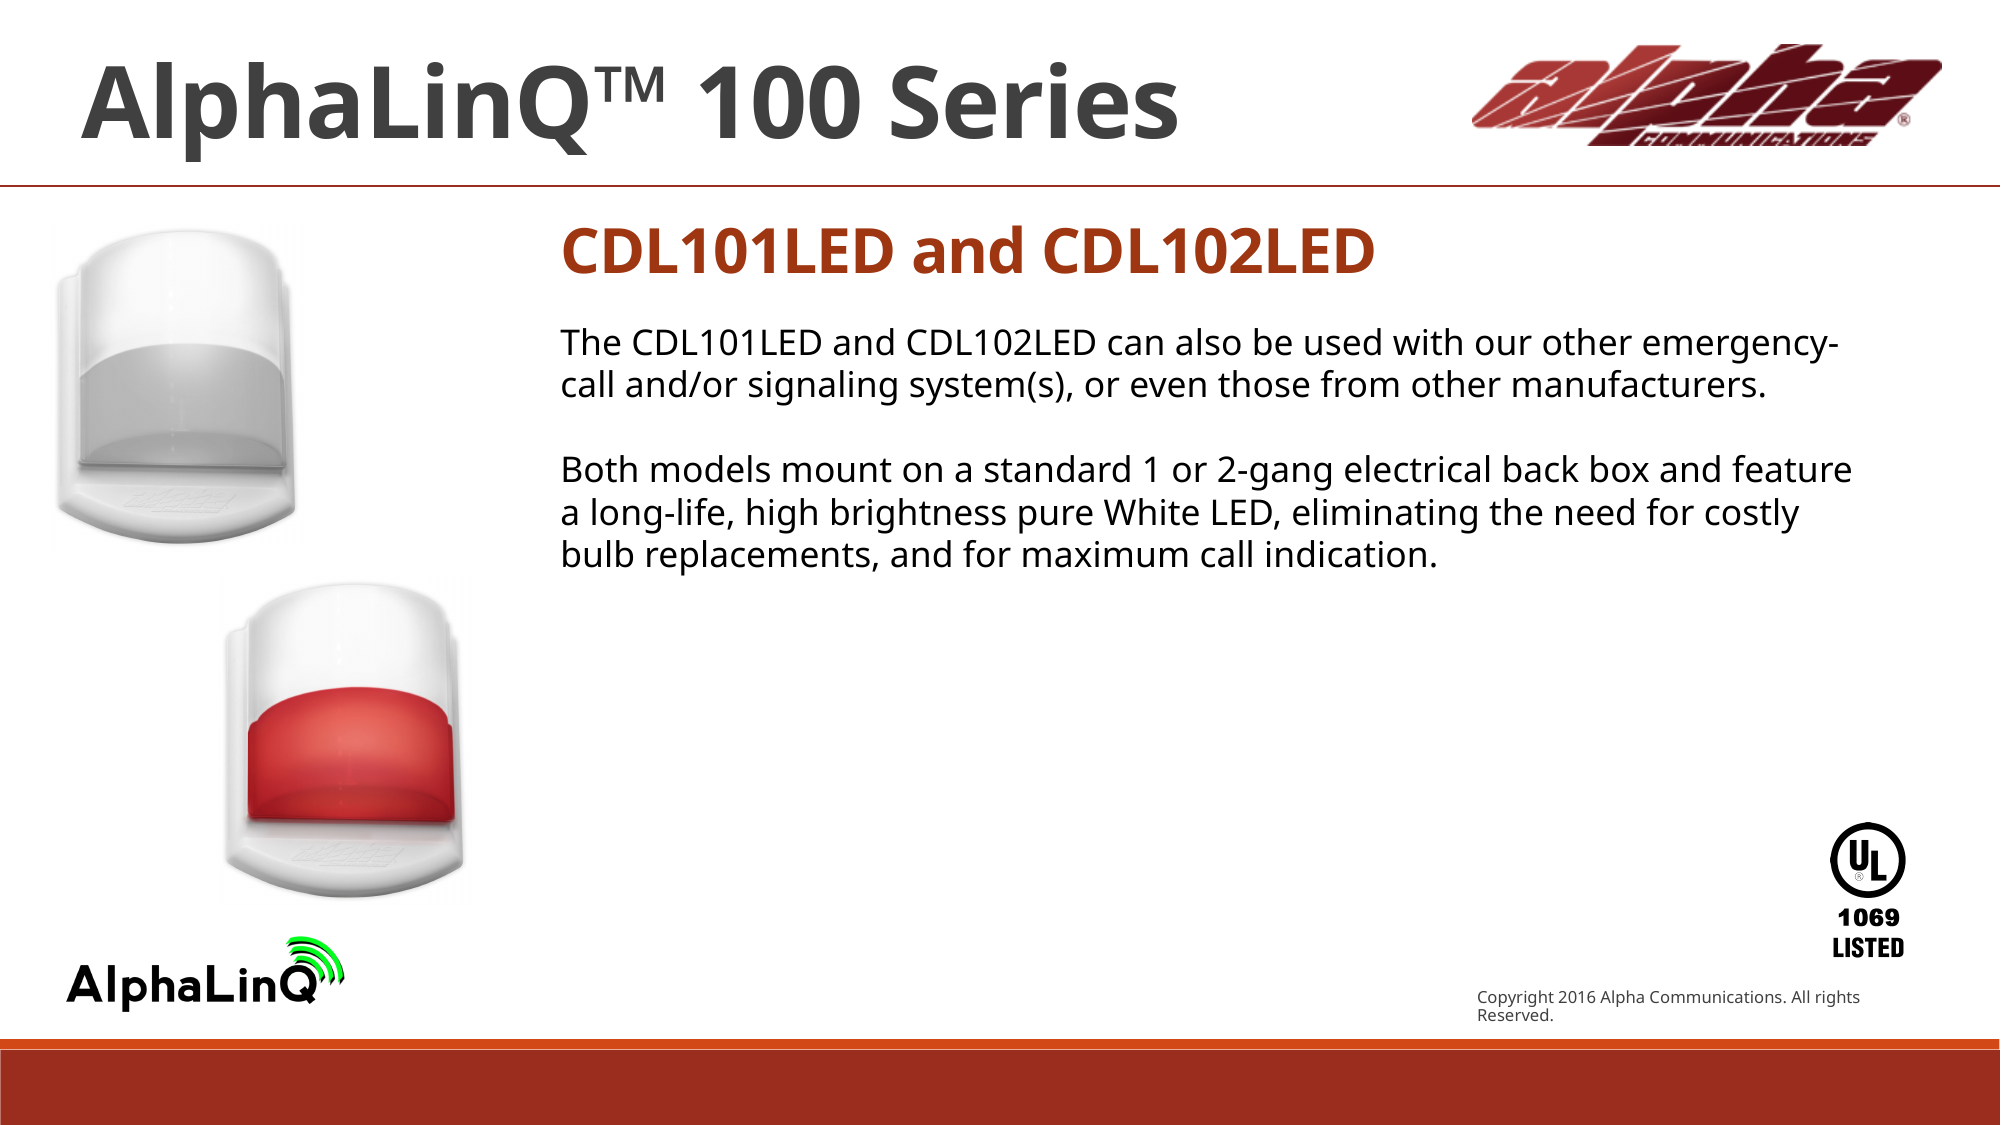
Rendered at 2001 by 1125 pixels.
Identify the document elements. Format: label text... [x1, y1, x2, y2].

picture [1829, 822, 1906, 958]
text_box The CDL101LED and CDL102LED can also be used with our other emergency-call and/or signaling system(s), or even those from other manufacturers. Both models mount on a standard 1 or 2-gang electrical back box and feature a long-life, high brightness pure White LED, eliminating the need for costly bulb replacements, and for maximum call indication. [545, 312, 1876, 583]
text_box AlphaLinQ™ 100 Series [66, 27, 2000, 167]
picture [49, 222, 304, 553]
picture [66, 935, 346, 1012]
picture [1472, 43, 1943, 147]
text_box CDL101LED and CDL102LED [545, 205, 1691, 294]
picture [216, 576, 472, 907]
text_box Copyright 2016 Alpha Communications. All rights Reserved. [1462, 981, 1935, 1012]
